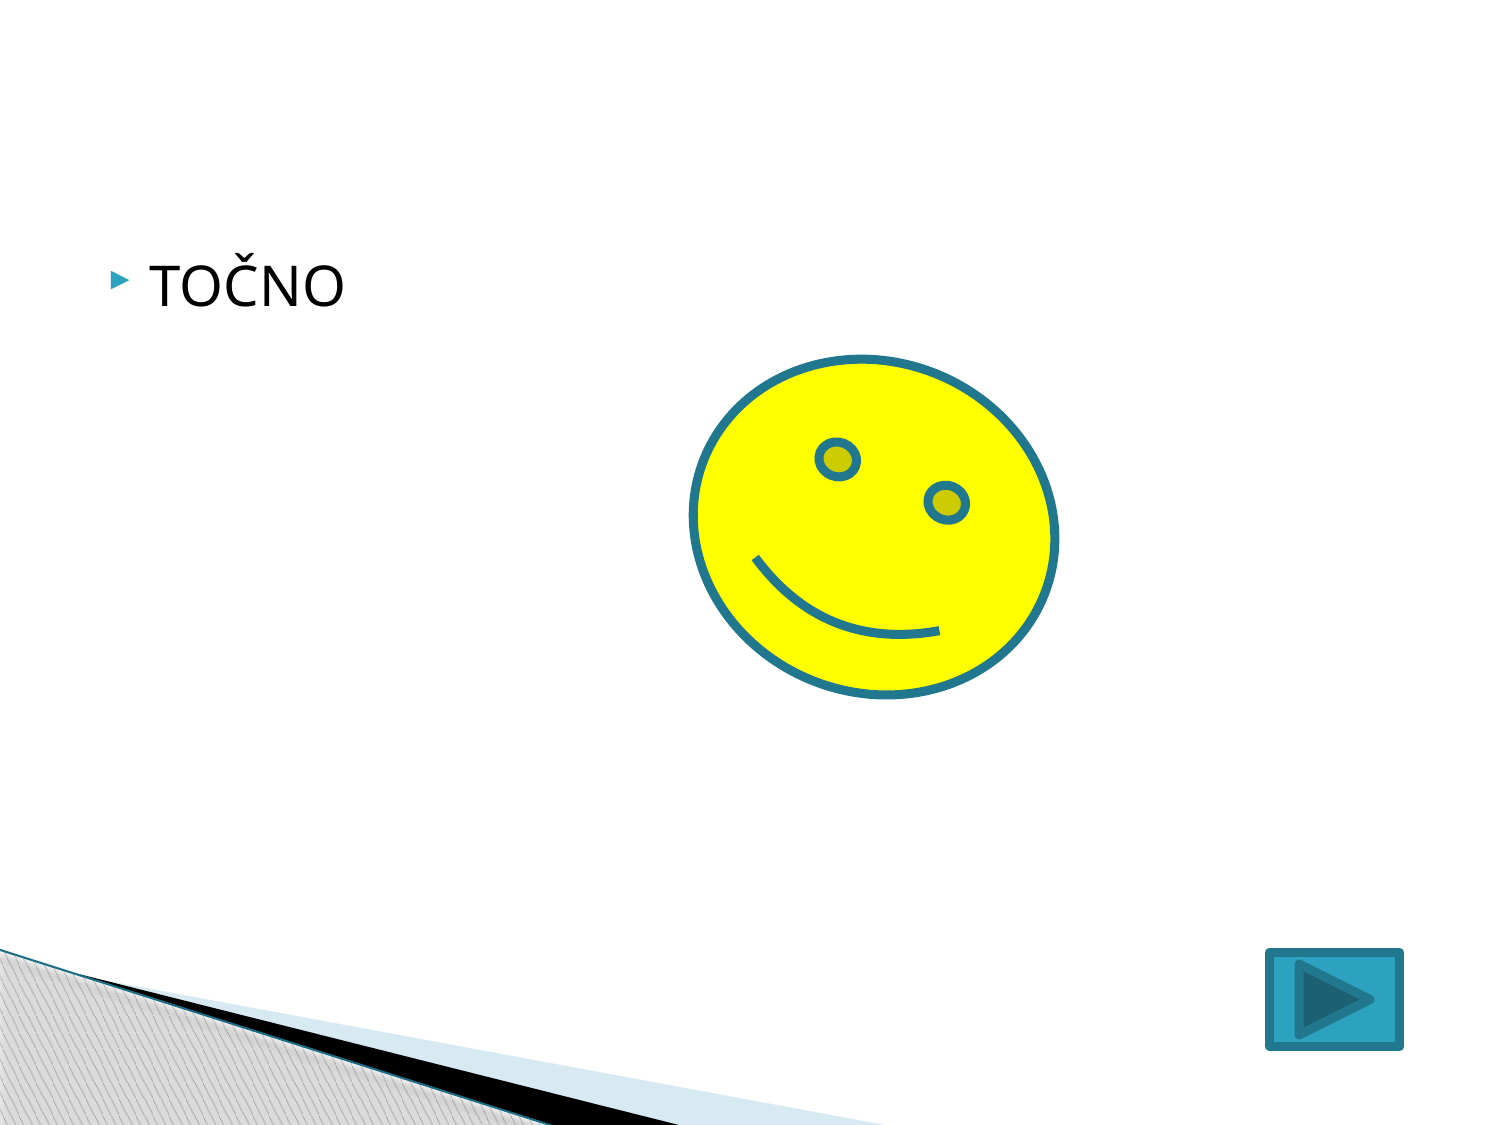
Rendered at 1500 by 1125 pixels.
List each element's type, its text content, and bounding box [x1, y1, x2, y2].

text_box [688, 354, 1060, 700]
list TOČNO [75, 243, 1425, 986]
text_box [1265, 948, 1404, 1051]
